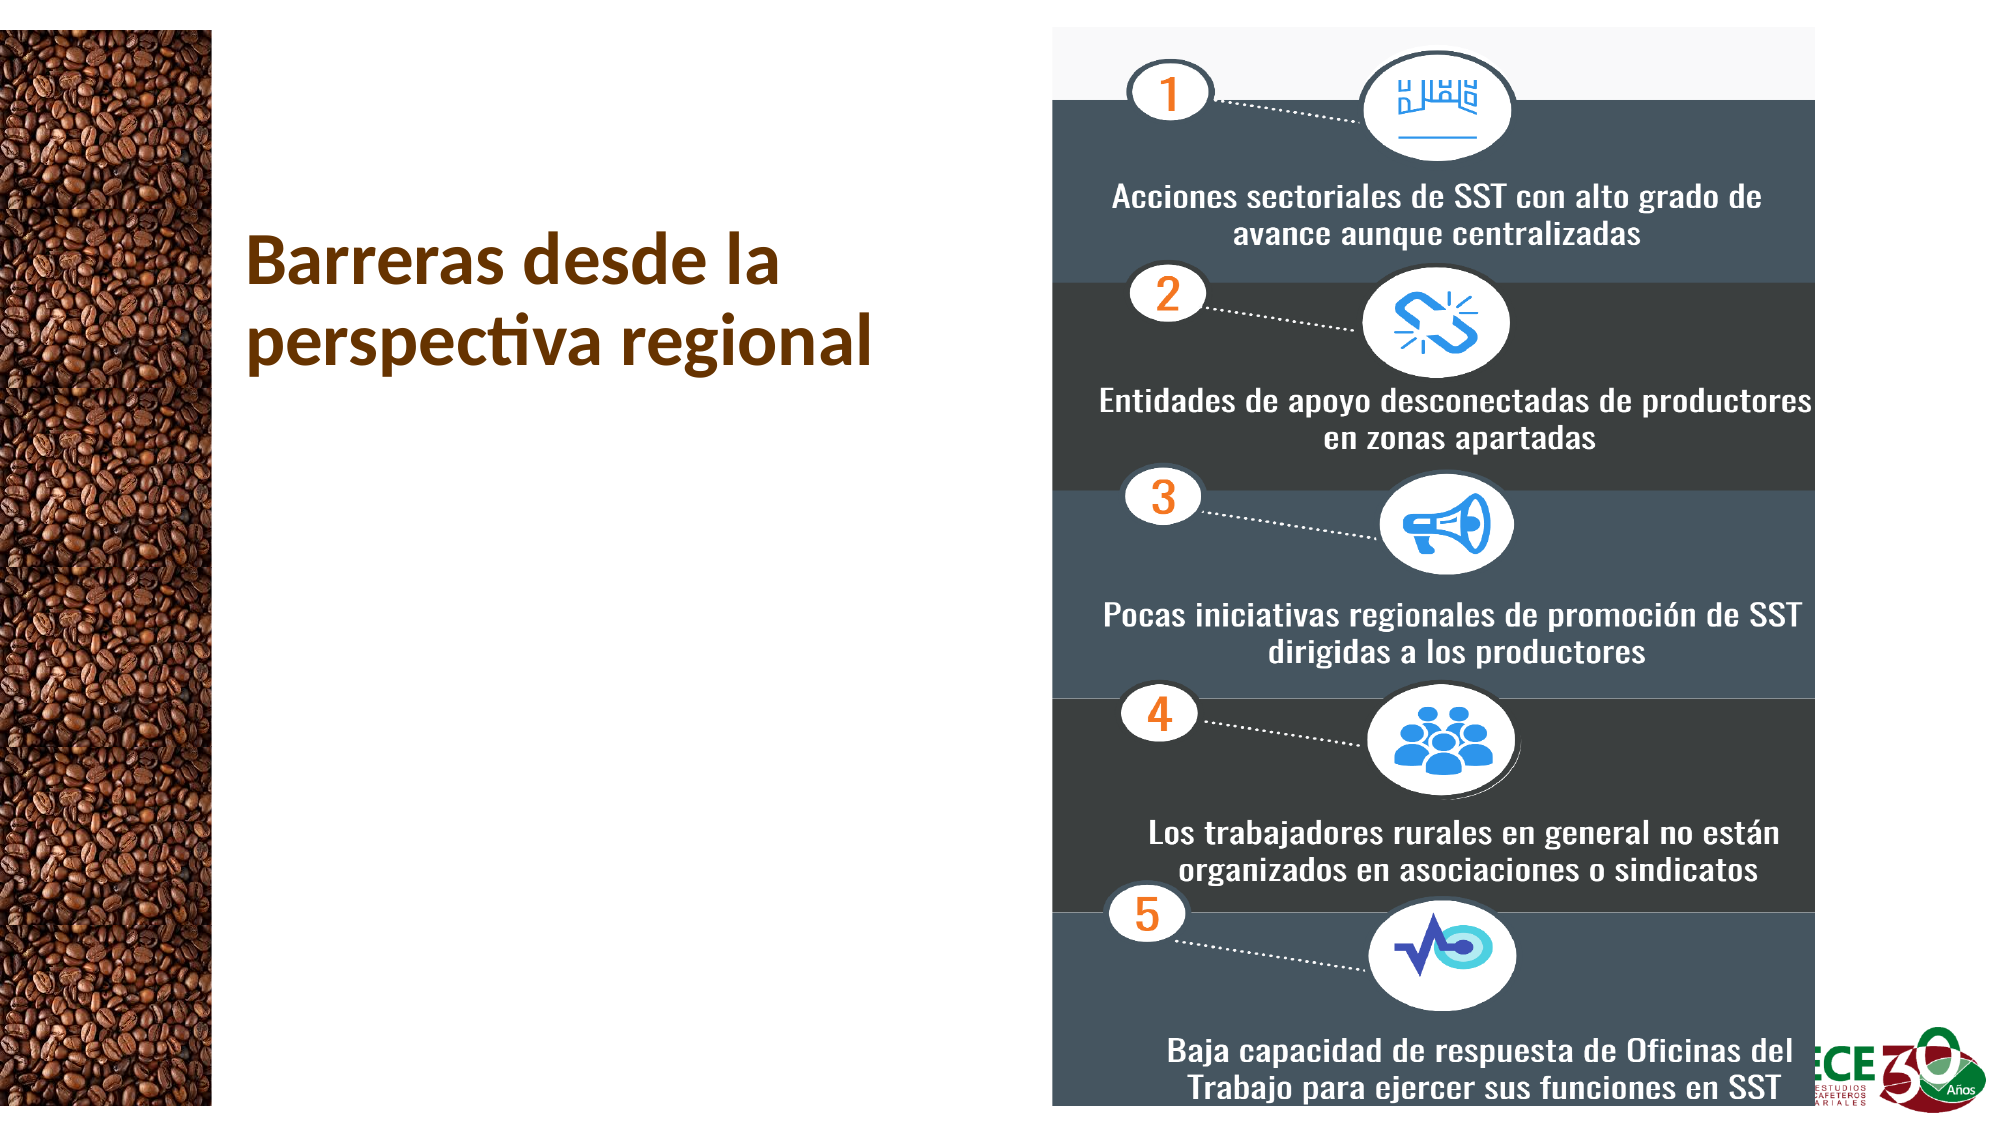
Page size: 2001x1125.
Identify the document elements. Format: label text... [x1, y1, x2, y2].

title Barreras desde la perspectiva regional [230, 114, 955, 488]
picture [1052, 27, 1986, 1114]
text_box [0, 30, 212, 1106]
